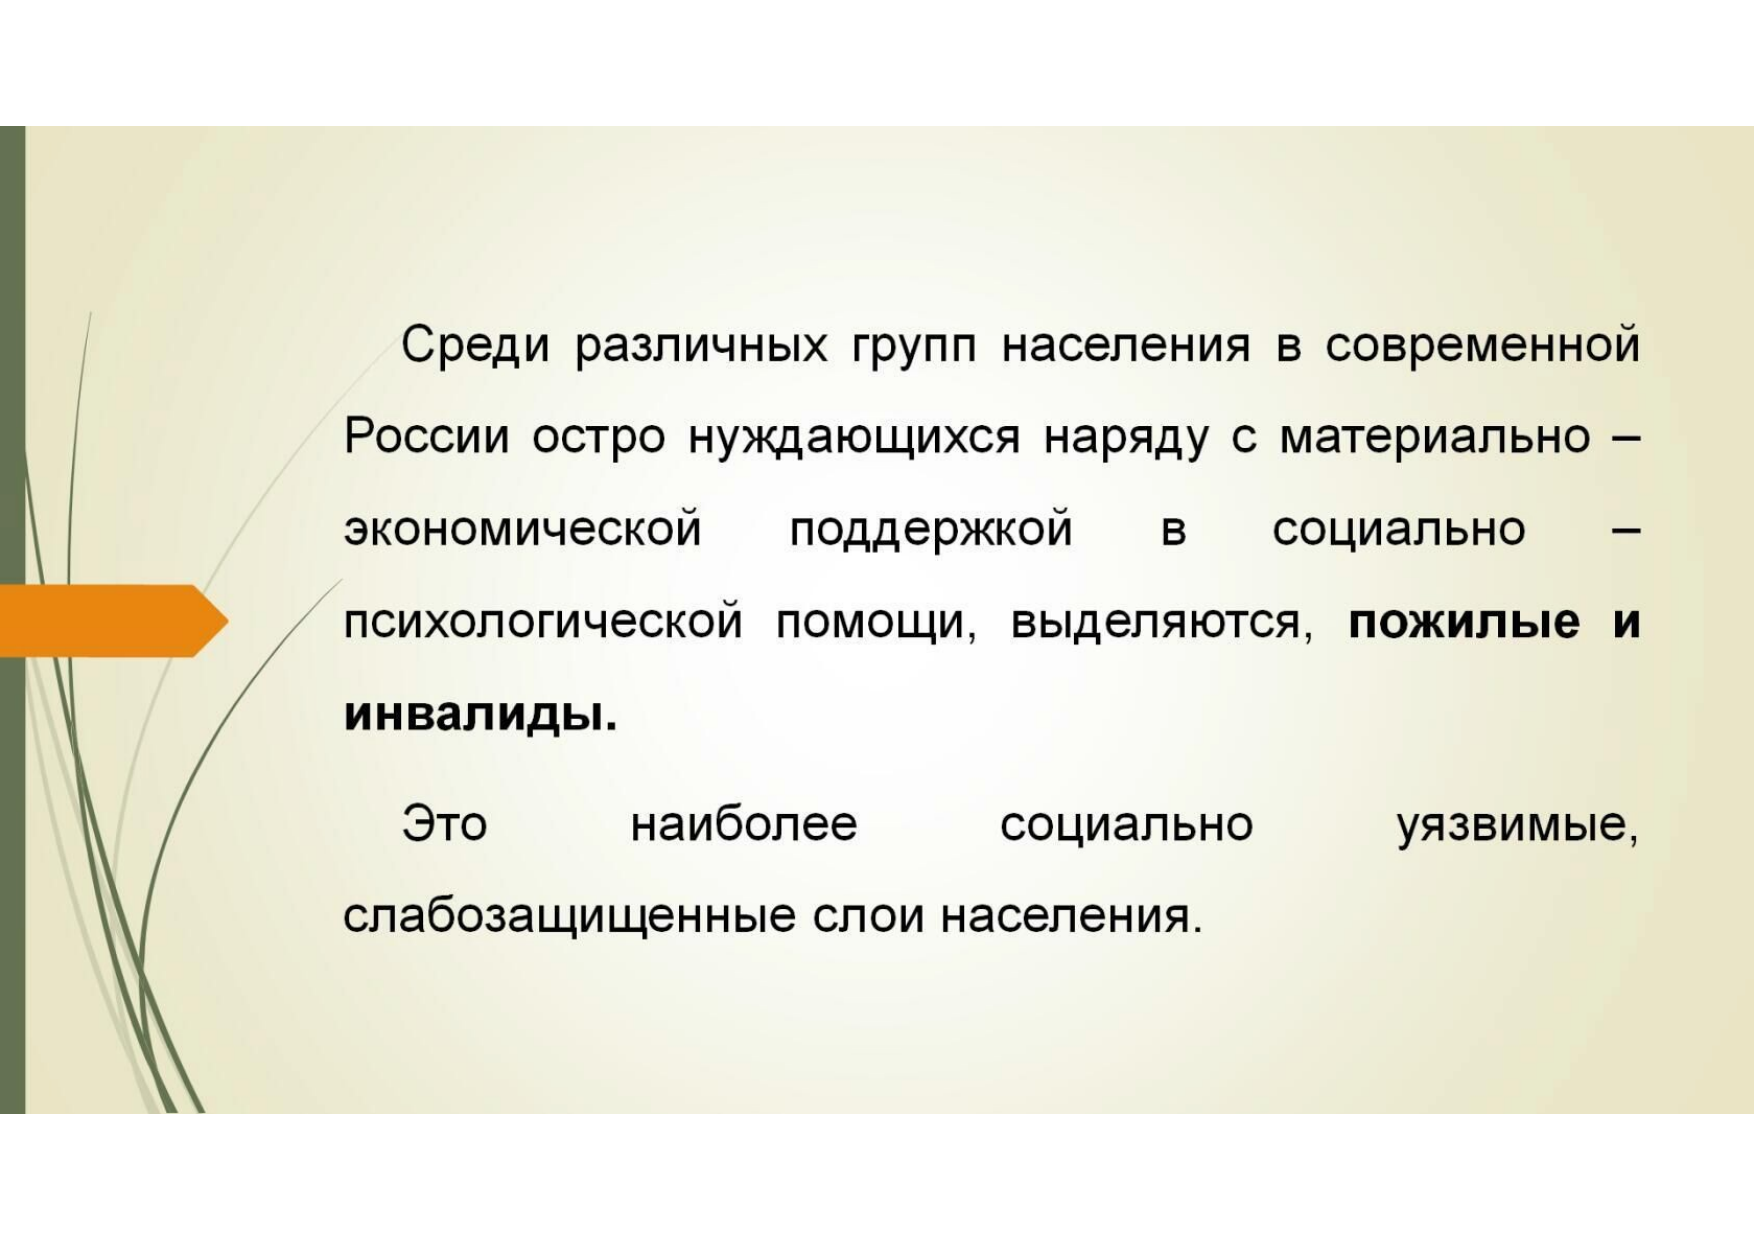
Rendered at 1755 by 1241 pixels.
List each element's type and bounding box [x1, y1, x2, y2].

text_box [0, 126, 1754, 1114]
